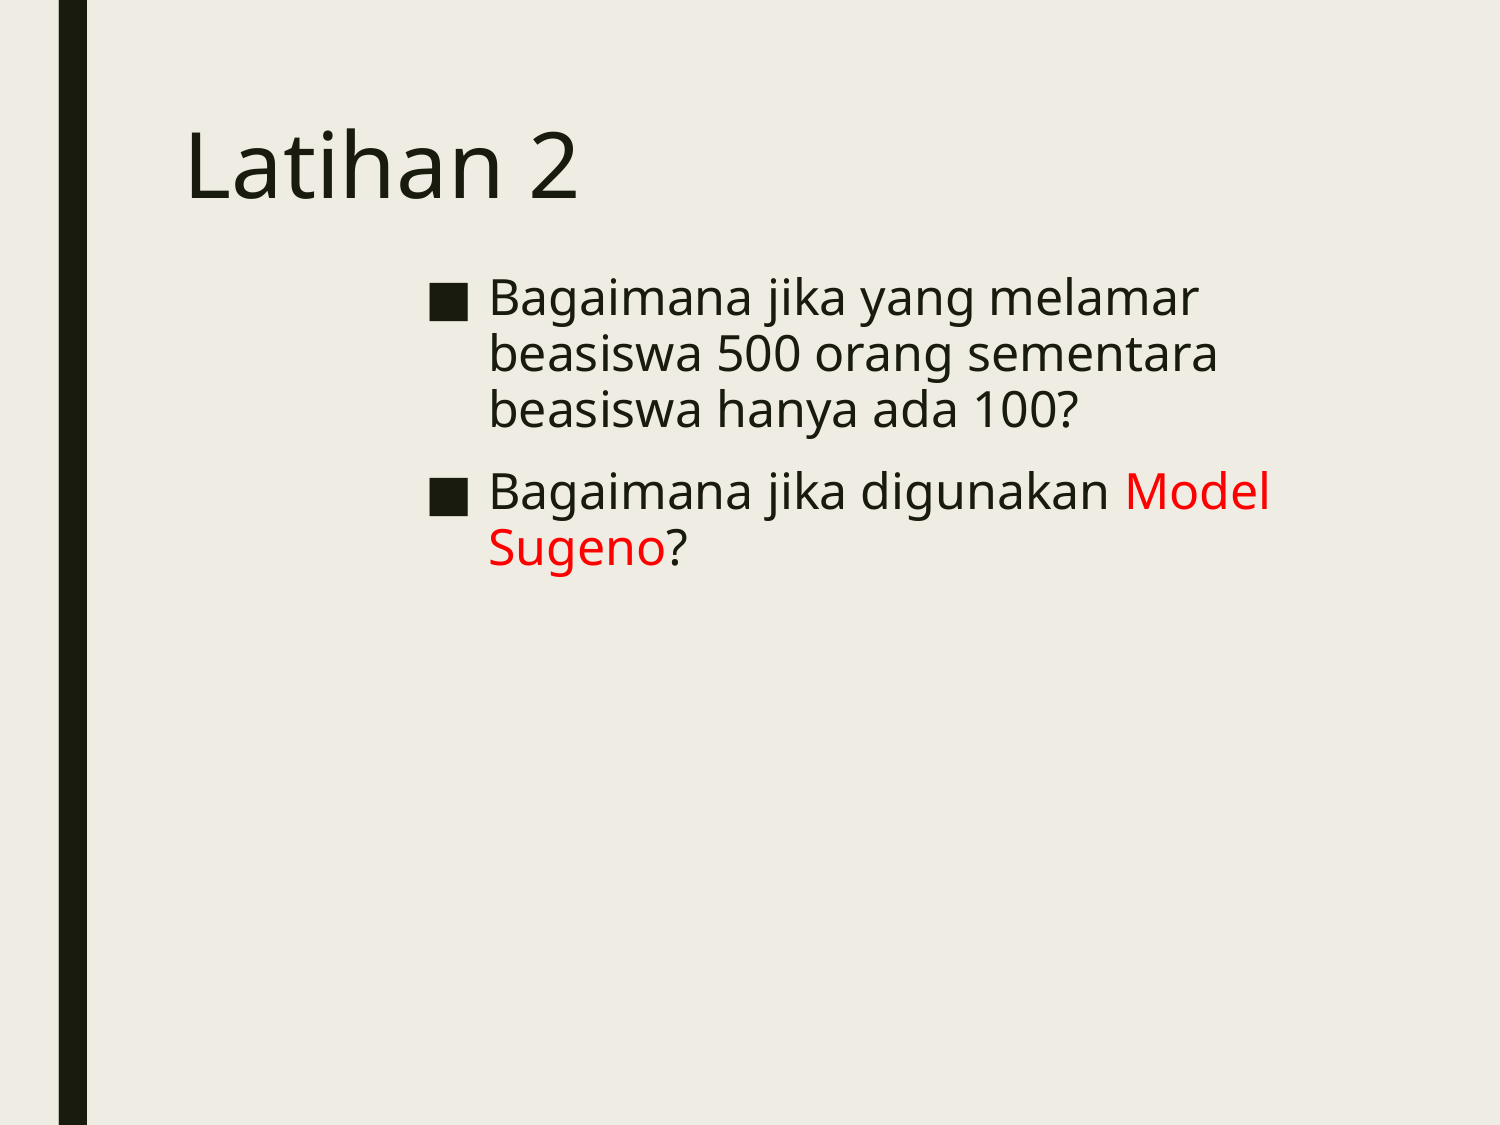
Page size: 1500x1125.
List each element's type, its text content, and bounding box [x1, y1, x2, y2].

list Bagaimana jika yang melamar beasiswa 500 orang sementara beasiswa hanya ada 100? Bagaimana jika digunakan Model Sugeno? [410, 262, 1425, 1005]
title Latihan 2 [168, 112, 1351, 357]
